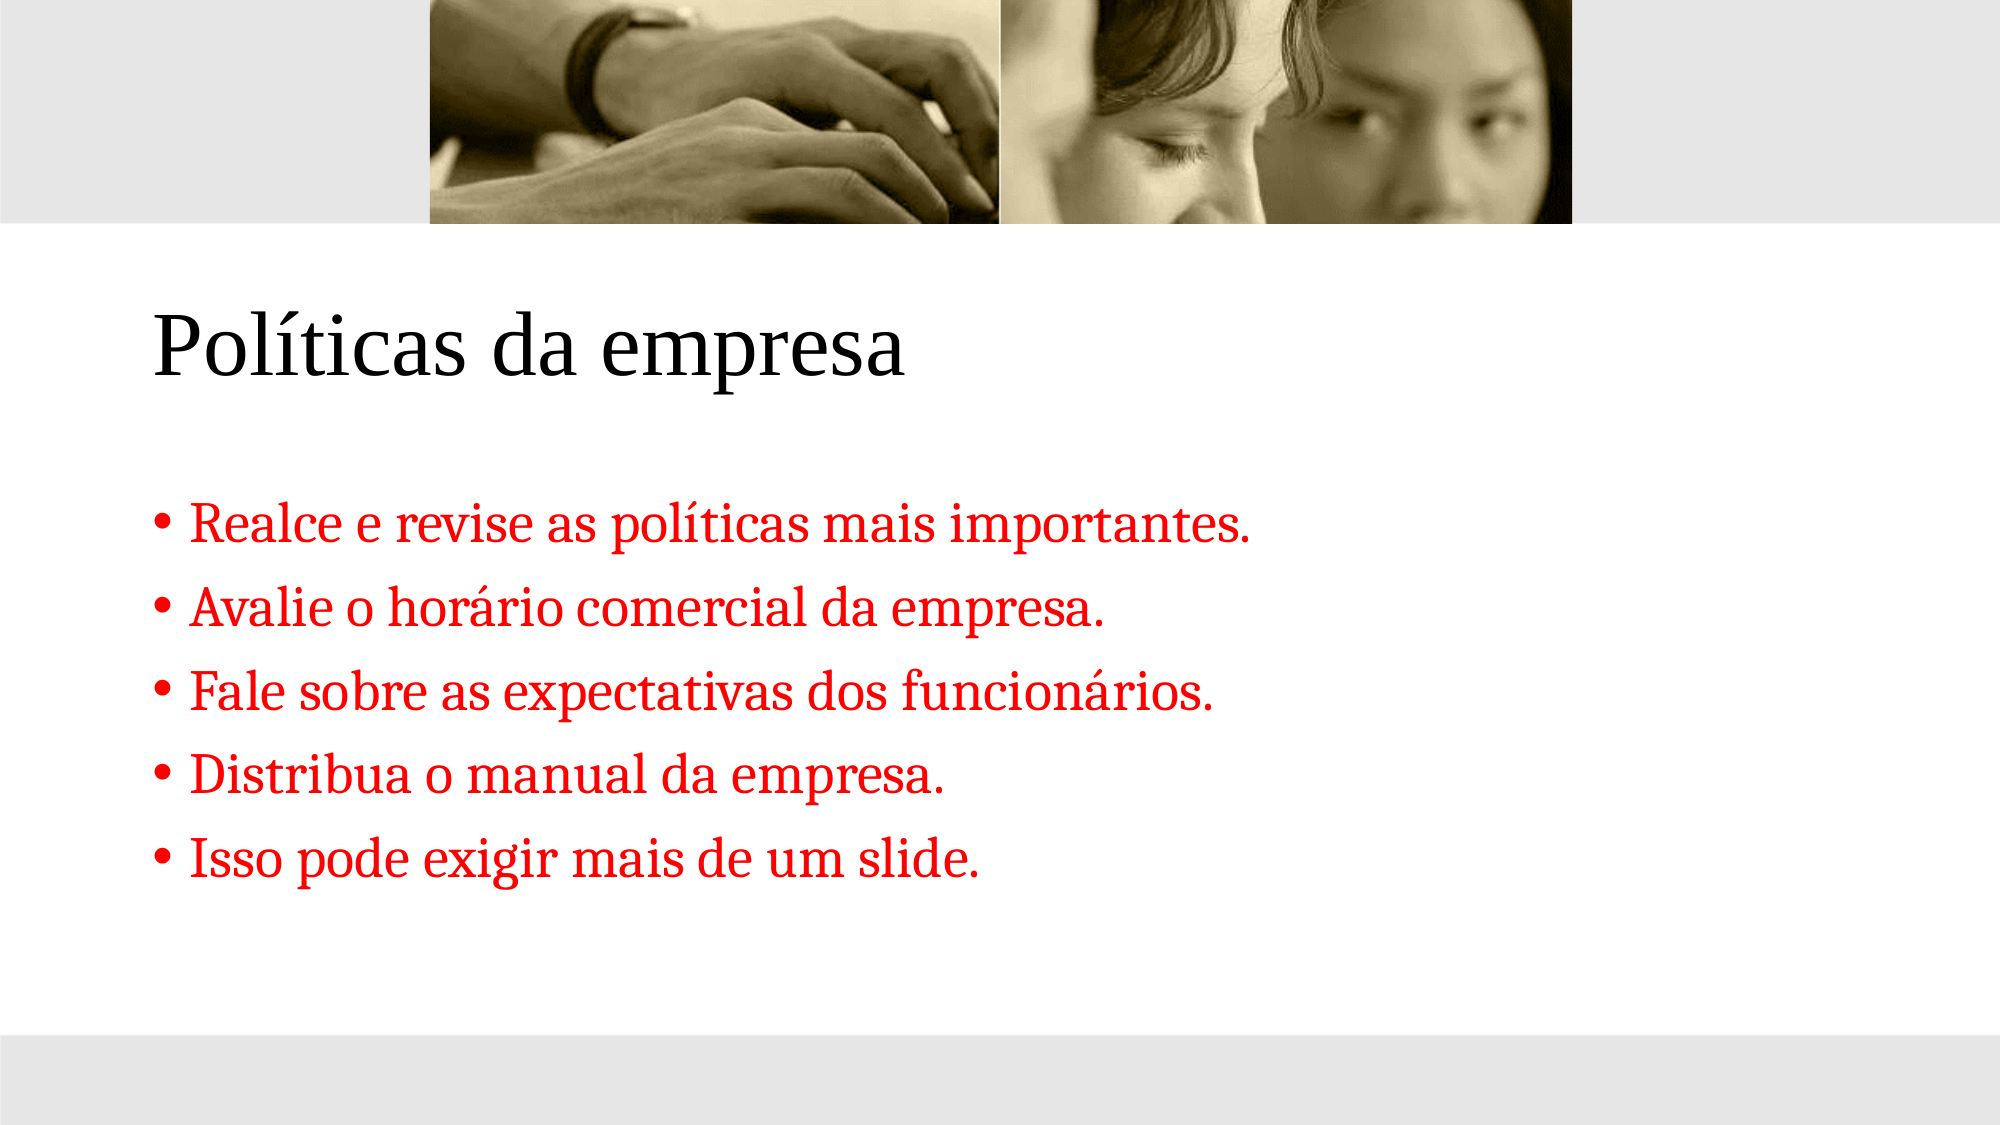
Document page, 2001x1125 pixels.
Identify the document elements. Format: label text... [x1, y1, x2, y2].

list Realce e revise as políticas mais importantes. Avalie o horário comercial da empresa. Fale sobre as expectativas dos funcionários. Distribua o manual da empresa. Isso pode exigir mais de um slide. [137, 484, 1863, 1014]
title Políticas da empresa [137, 237, 1863, 455]
picture [429, 0, 1573, 224]
